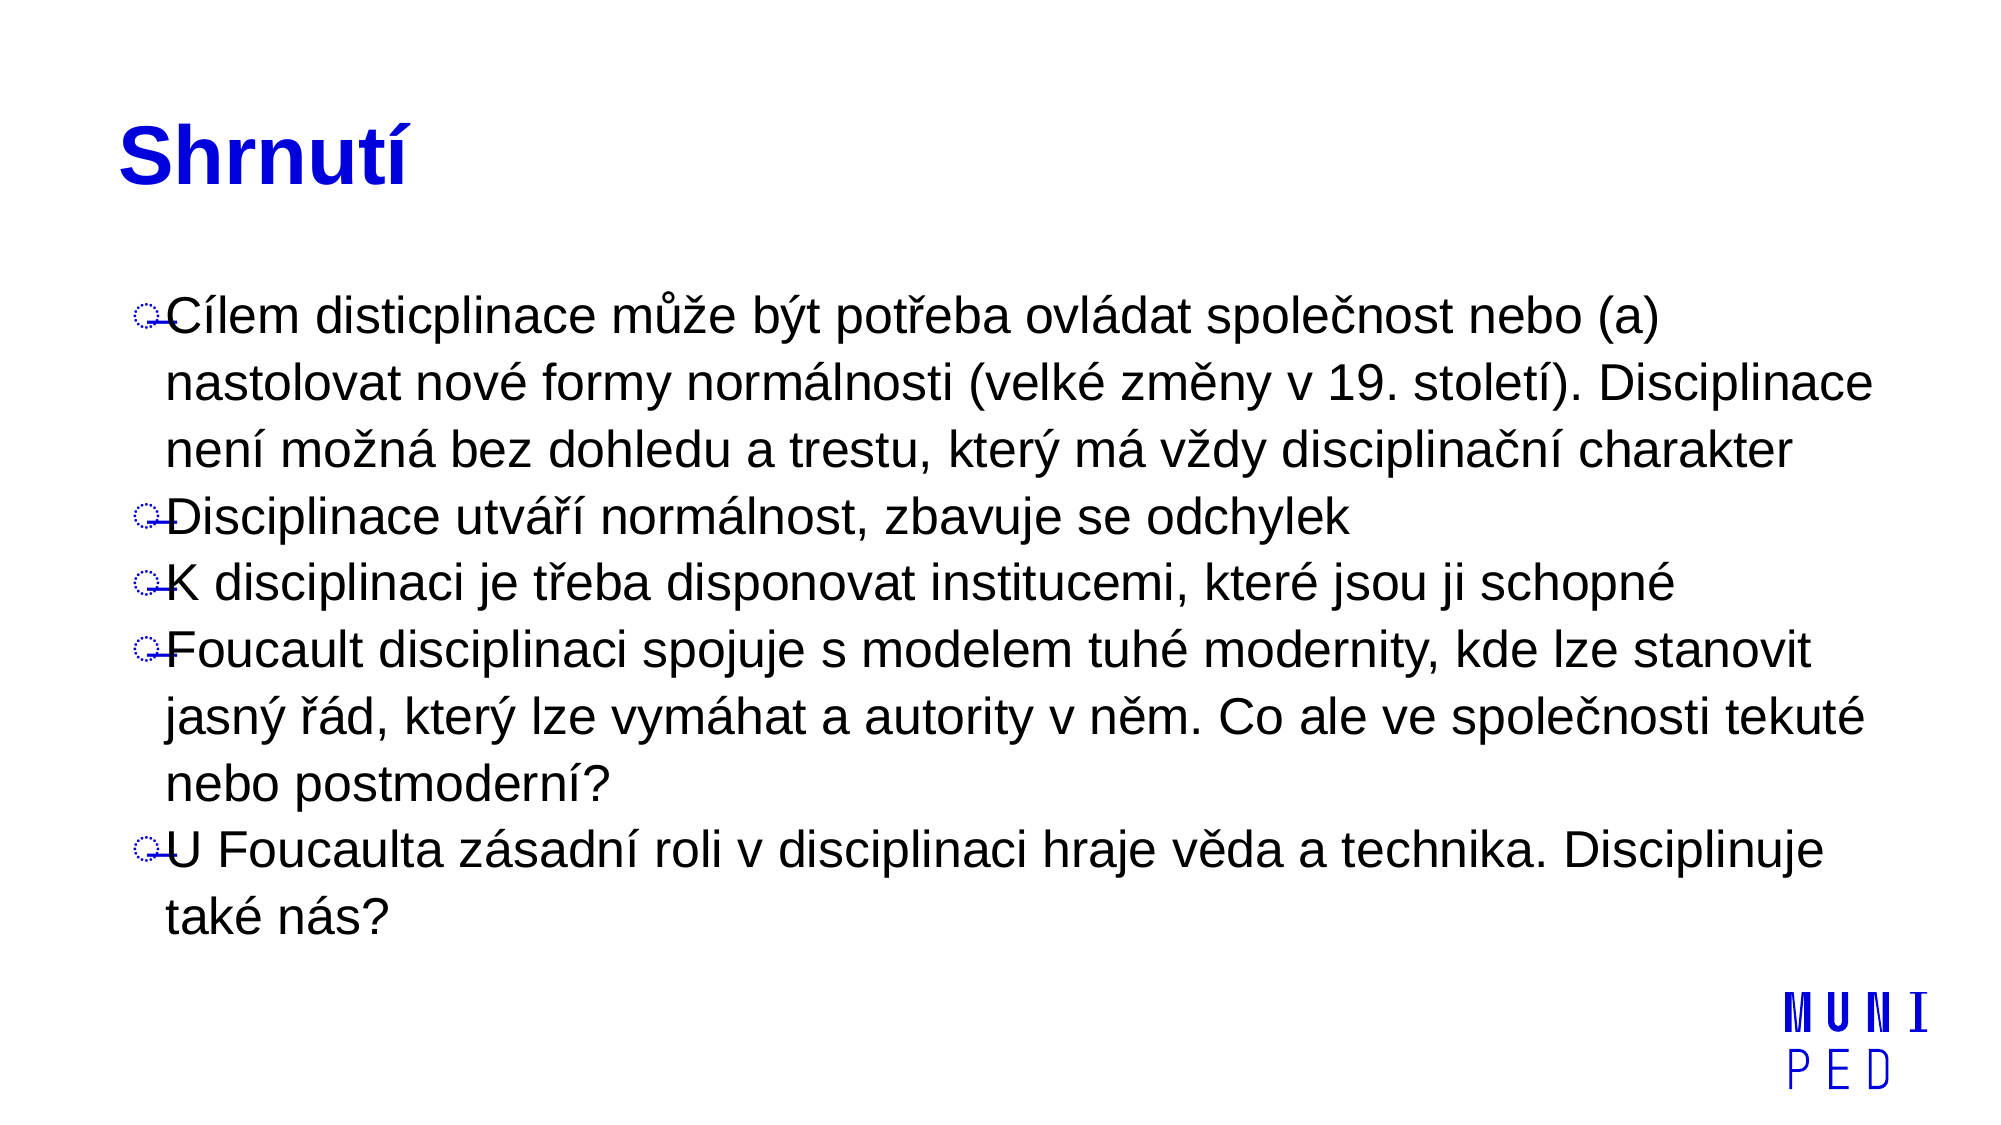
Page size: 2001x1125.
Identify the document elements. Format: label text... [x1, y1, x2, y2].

title Shrnutí [118, 118, 1883, 193]
list Cílem disticplinace může být potřeba ovládat společnost nebo (a) nastolovat nové formy normálnosti (velké změny v 19. století). Disciplinace není možná bez dohledu a trestu, který má vždy disciplinační charakter Disciplinace utváří normálnost, zbavuje se odchylek K disciplinaci je třeba disponovat institucemi, které jsou ji schopné Foucault disciplinaci spojuje s modelem tuhé modernity, kde lze stanovit jasný řád, který lze vymáhat a autority v něm. Co ale ve společnosti tekuté nebo postmoderní? U Foucaulta zásadní roli v disciplinaci hraje věda a technika. Disciplinuje také nás? [118, 277, 1883, 957]
